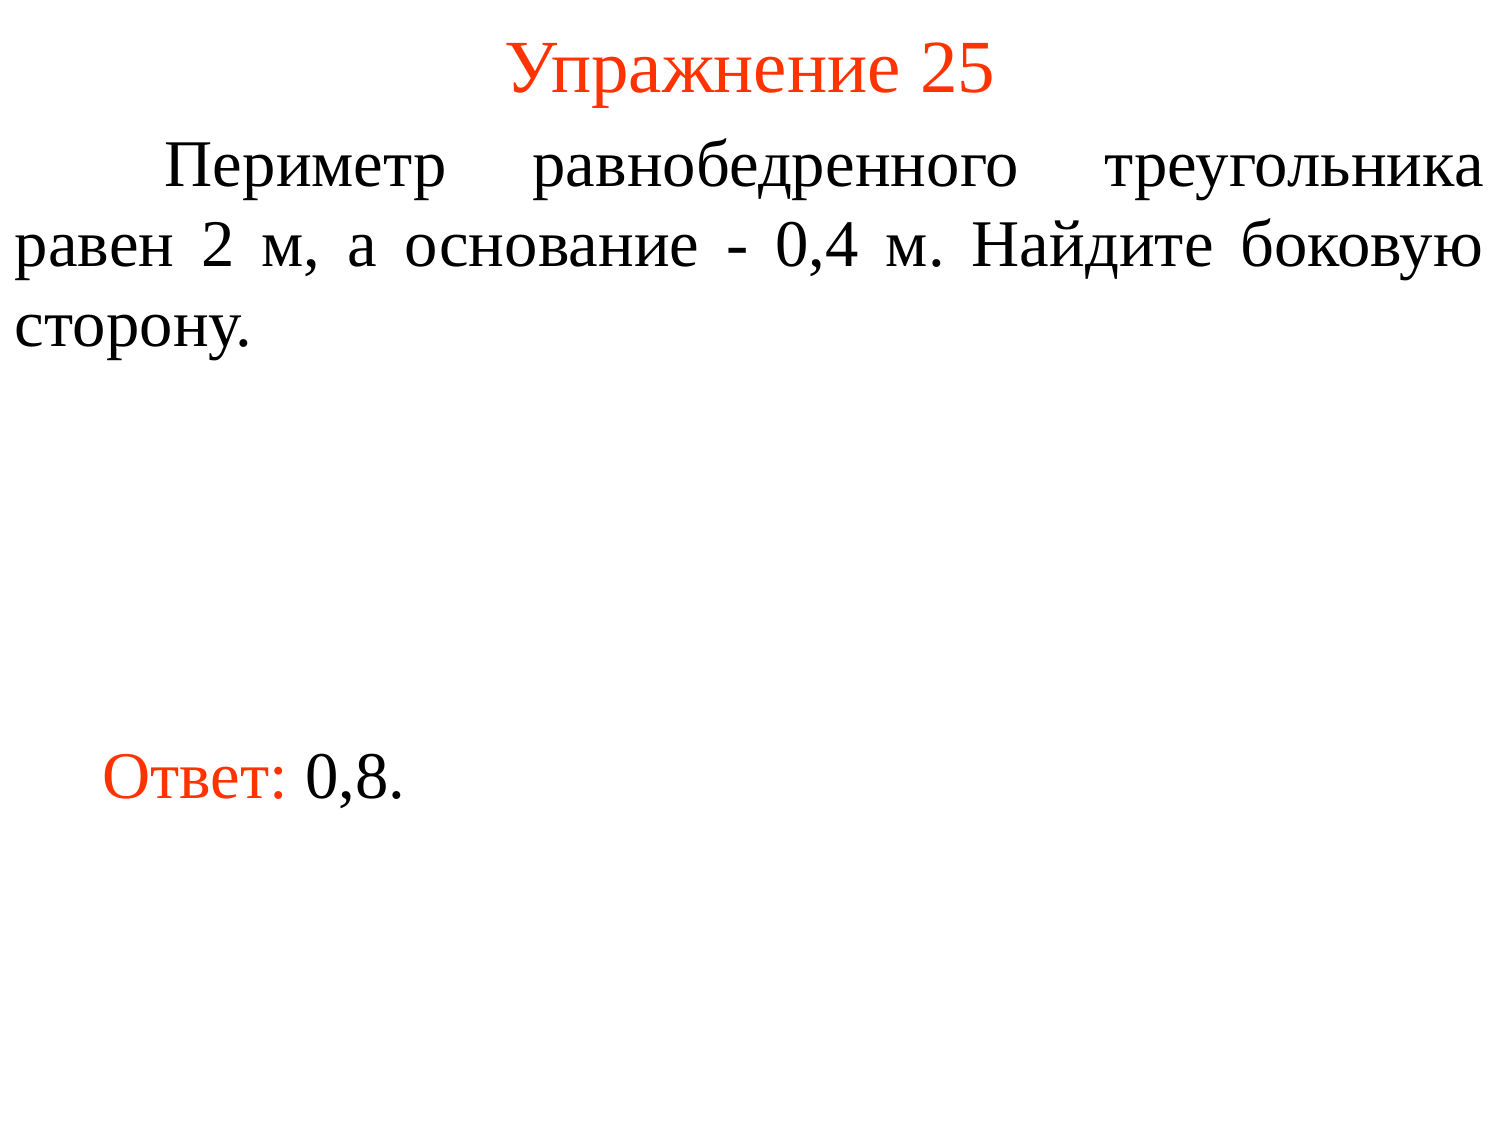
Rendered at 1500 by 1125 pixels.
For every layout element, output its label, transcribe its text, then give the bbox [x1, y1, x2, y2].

text_box Периметр равнобедренного треугольника равен 2 м, а основание - 0,4 м. Найдите боковую сторону. [0, 112, 1500, 368]
title Упражнение 25 [112, 24, 1388, 100]
text_box Ответ: 0,8. [87, 724, 450, 820]
